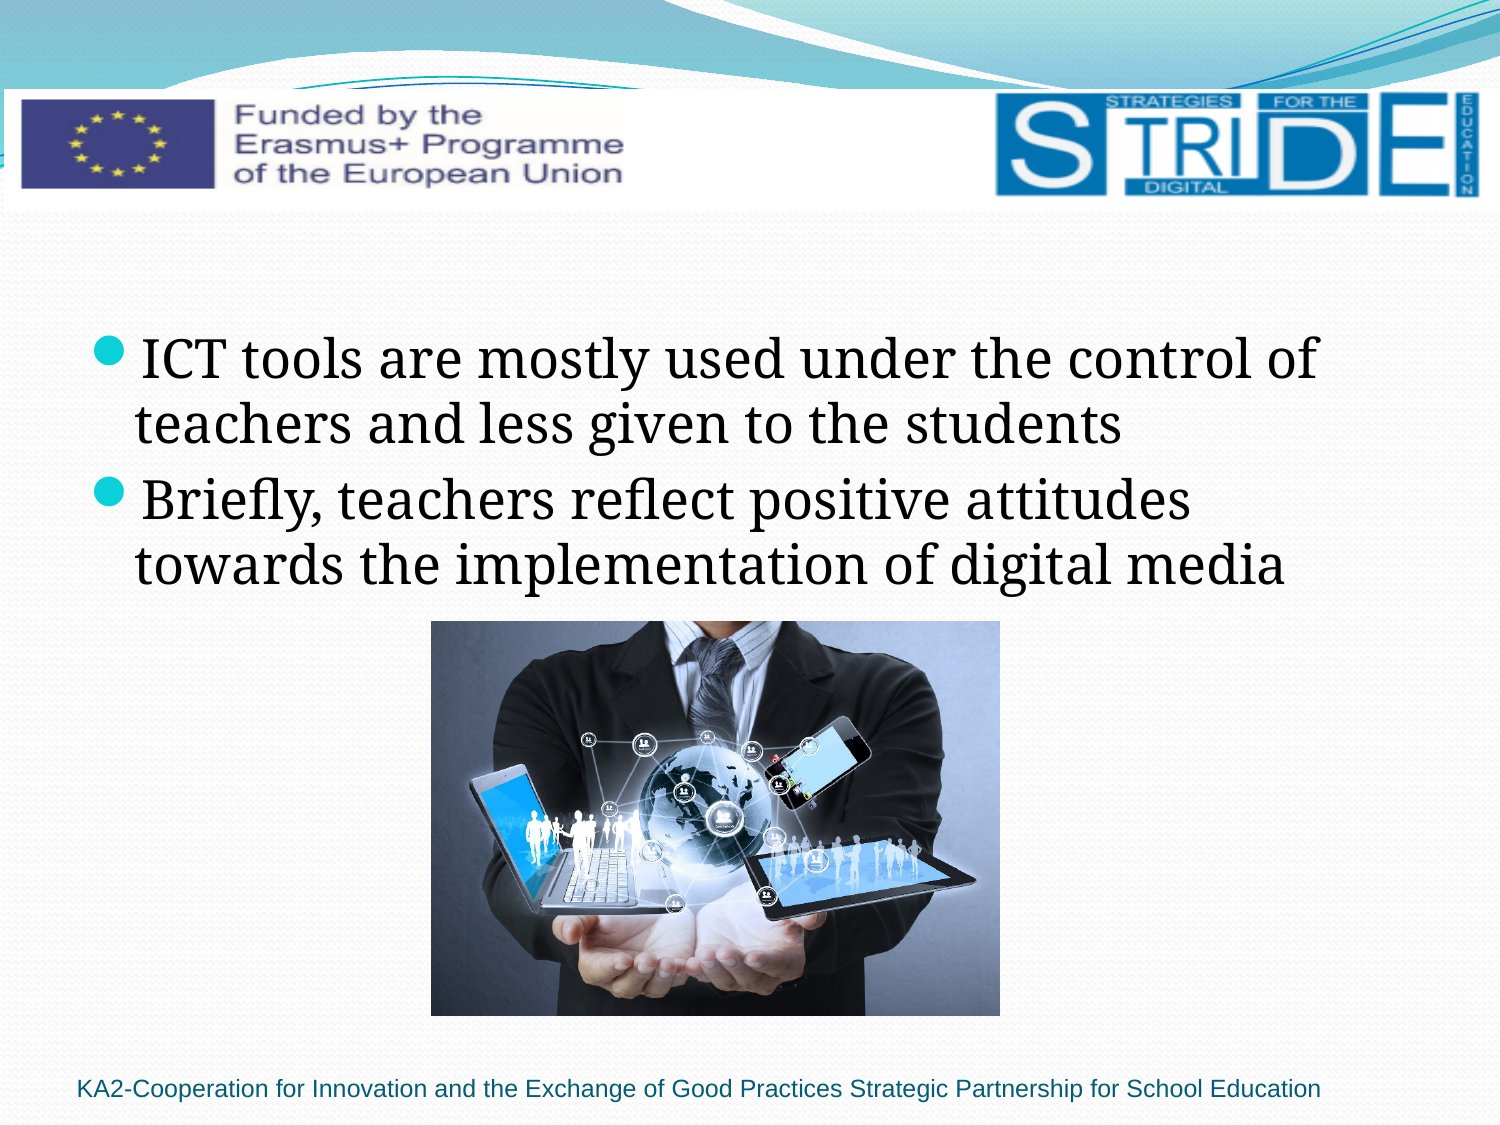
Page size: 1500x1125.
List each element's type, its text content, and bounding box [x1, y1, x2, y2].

picture [430, 621, 1000, 1017]
footer KA2-Cooperation for Innovation and the Exchange of Good Practices Strategic Partnership for School Education [76, 1042, 1424, 1103]
picture [4, 89, 1500, 212]
list ICT tools are mostly used under the control of teachers and less given to the students Briefly, teachers reflect positive attitudes towards the implementation of digital media [75, 317, 1425, 1038]
subtitle [423, 622, 1005, 1028]
